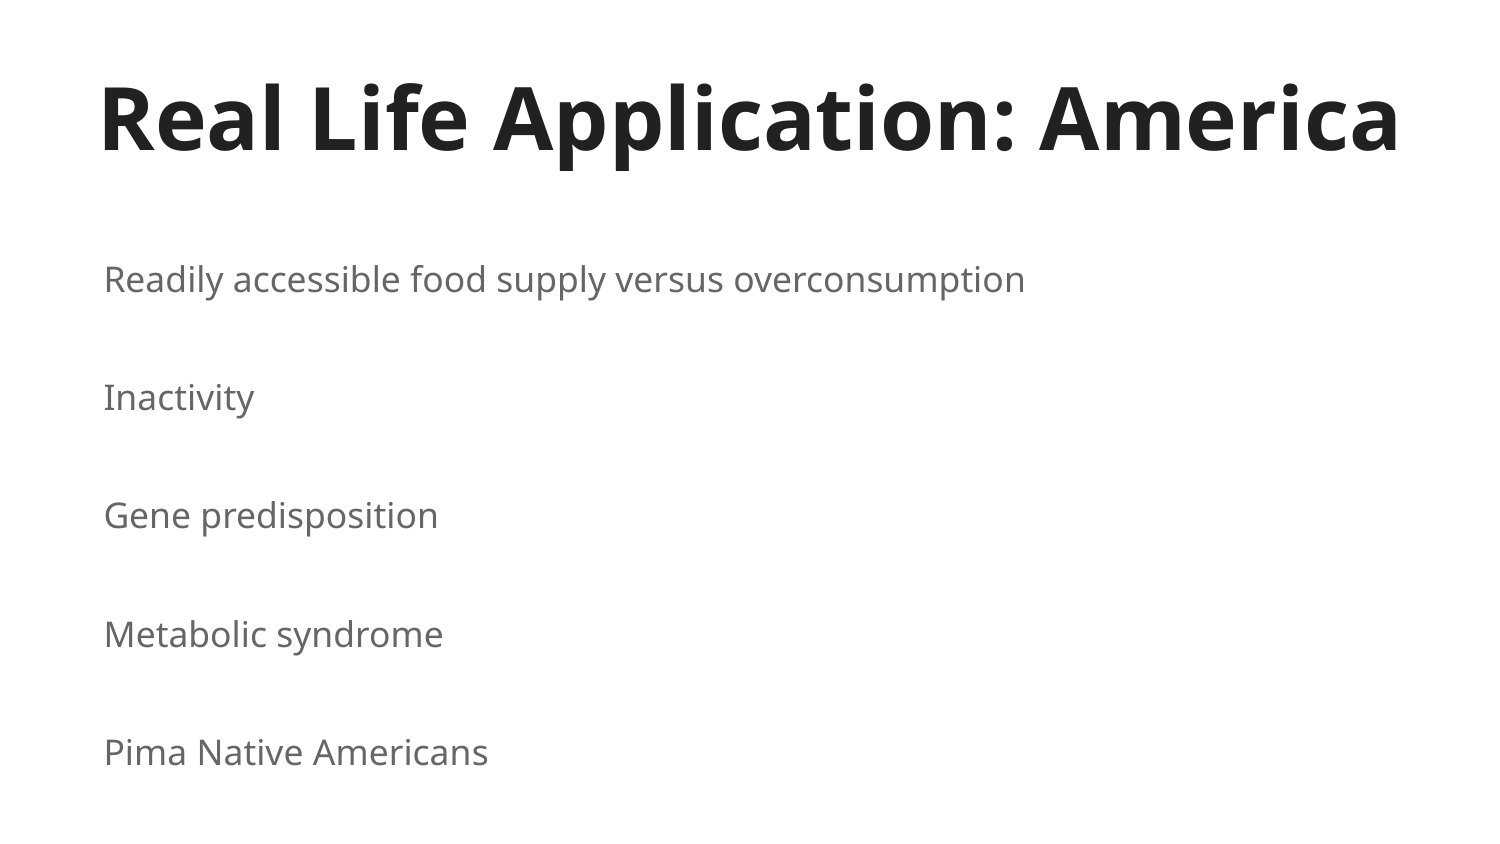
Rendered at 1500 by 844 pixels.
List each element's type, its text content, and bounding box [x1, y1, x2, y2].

title Real Life Application: America [51, 48, 1449, 180]
list Readily accessible food supply versus overconsumption Inactivity Gene predisposition Metabolic syndrome Pima Native Americans [51, 199, 1449, 748]
